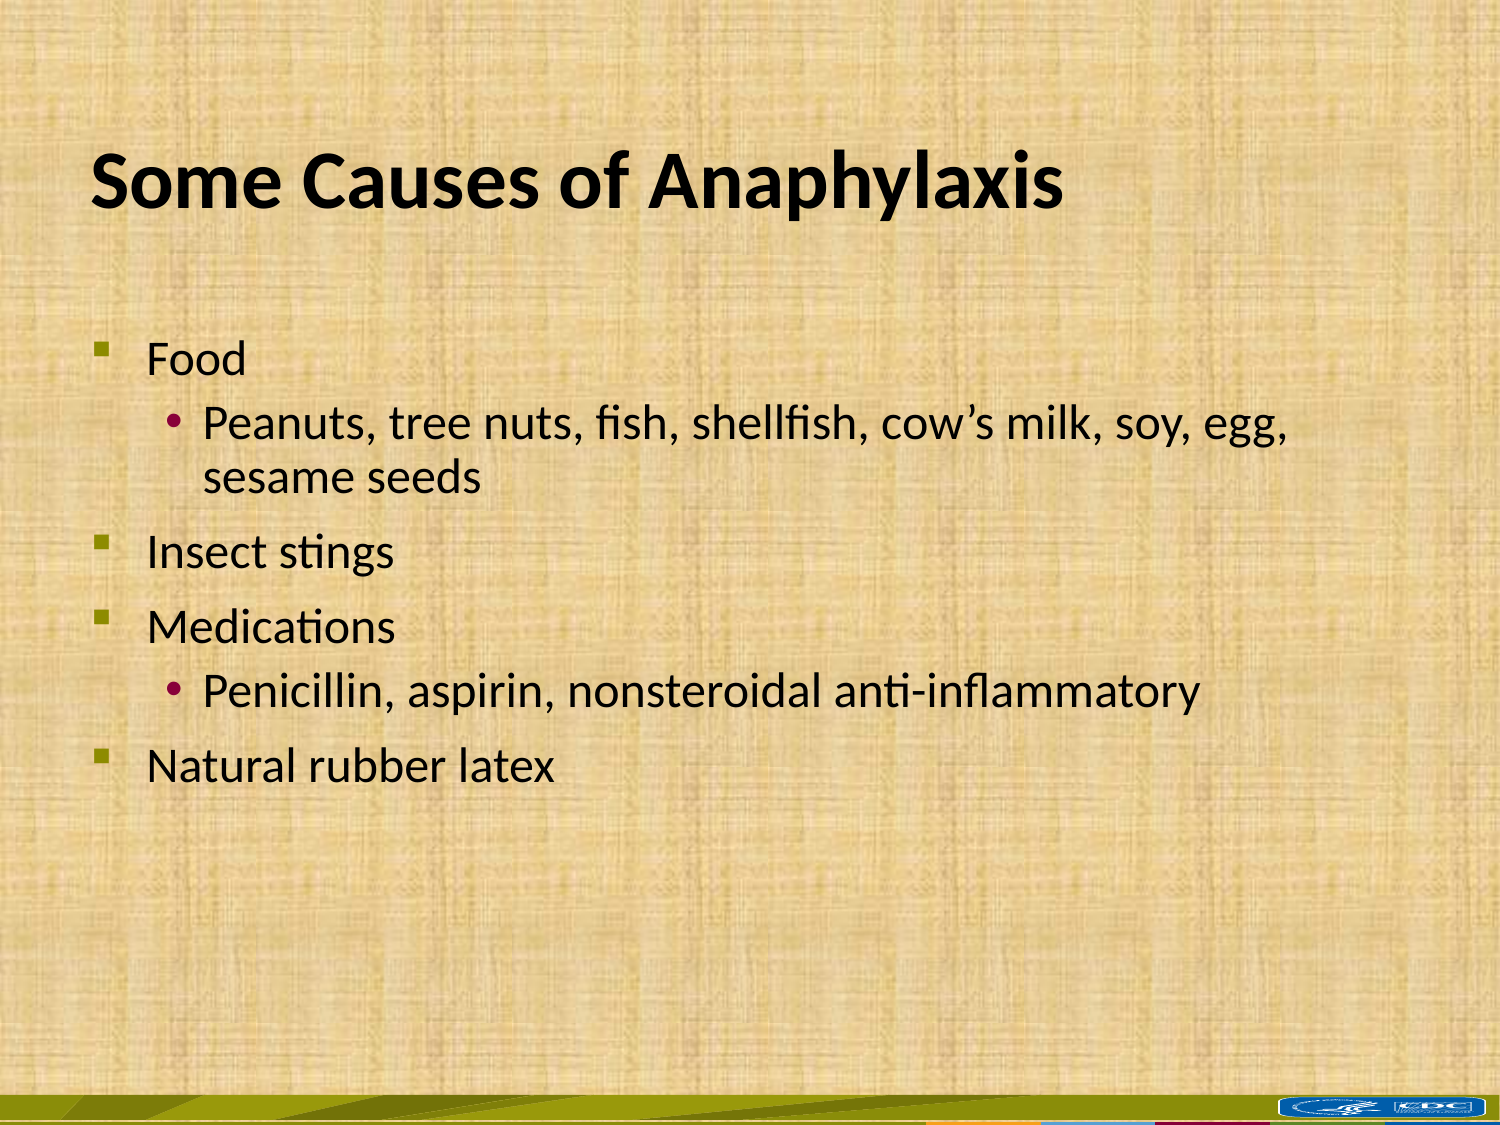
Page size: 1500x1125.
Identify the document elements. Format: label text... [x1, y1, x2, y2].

title Some Causes of Anaphylaxis [75, 45, 1425, 233]
picture [0, 0, 1500, 1094]
list Food Peanuts, tree nuts, fish, shellfish, cow’s milk, soy, egg, sesame seeds Insect stings Medications Penicillin, aspirin, nonsteroidal anti-inflammatory Natural rubber latex [75, 253, 1425, 985]
